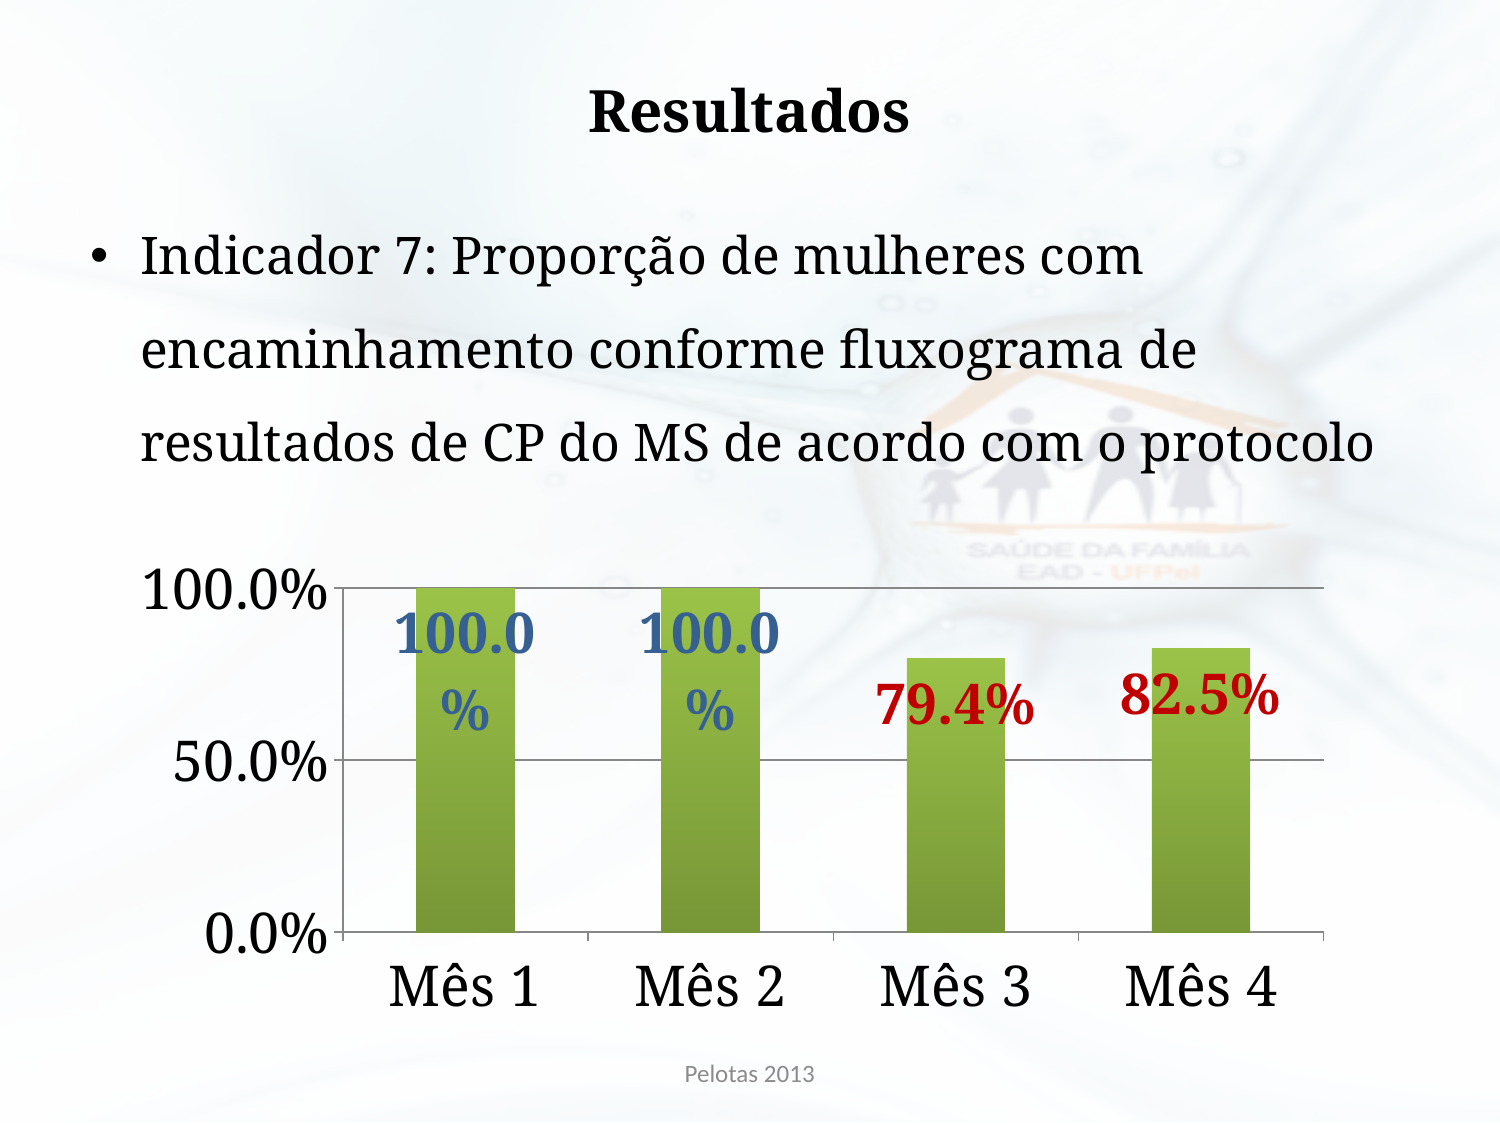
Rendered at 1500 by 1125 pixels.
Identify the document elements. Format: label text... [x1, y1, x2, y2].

title Resultados [75, 45, 1425, 173]
footer Pelotas 2013 [512, 1042, 988, 1103]
chart [141, 420, 1359, 1024]
list Indicador 7: Proporção de mulheres com encaminhamento conforme fluxograma de resultados de CP do MS de acordo com o protocolo [75, 184, 1425, 539]
